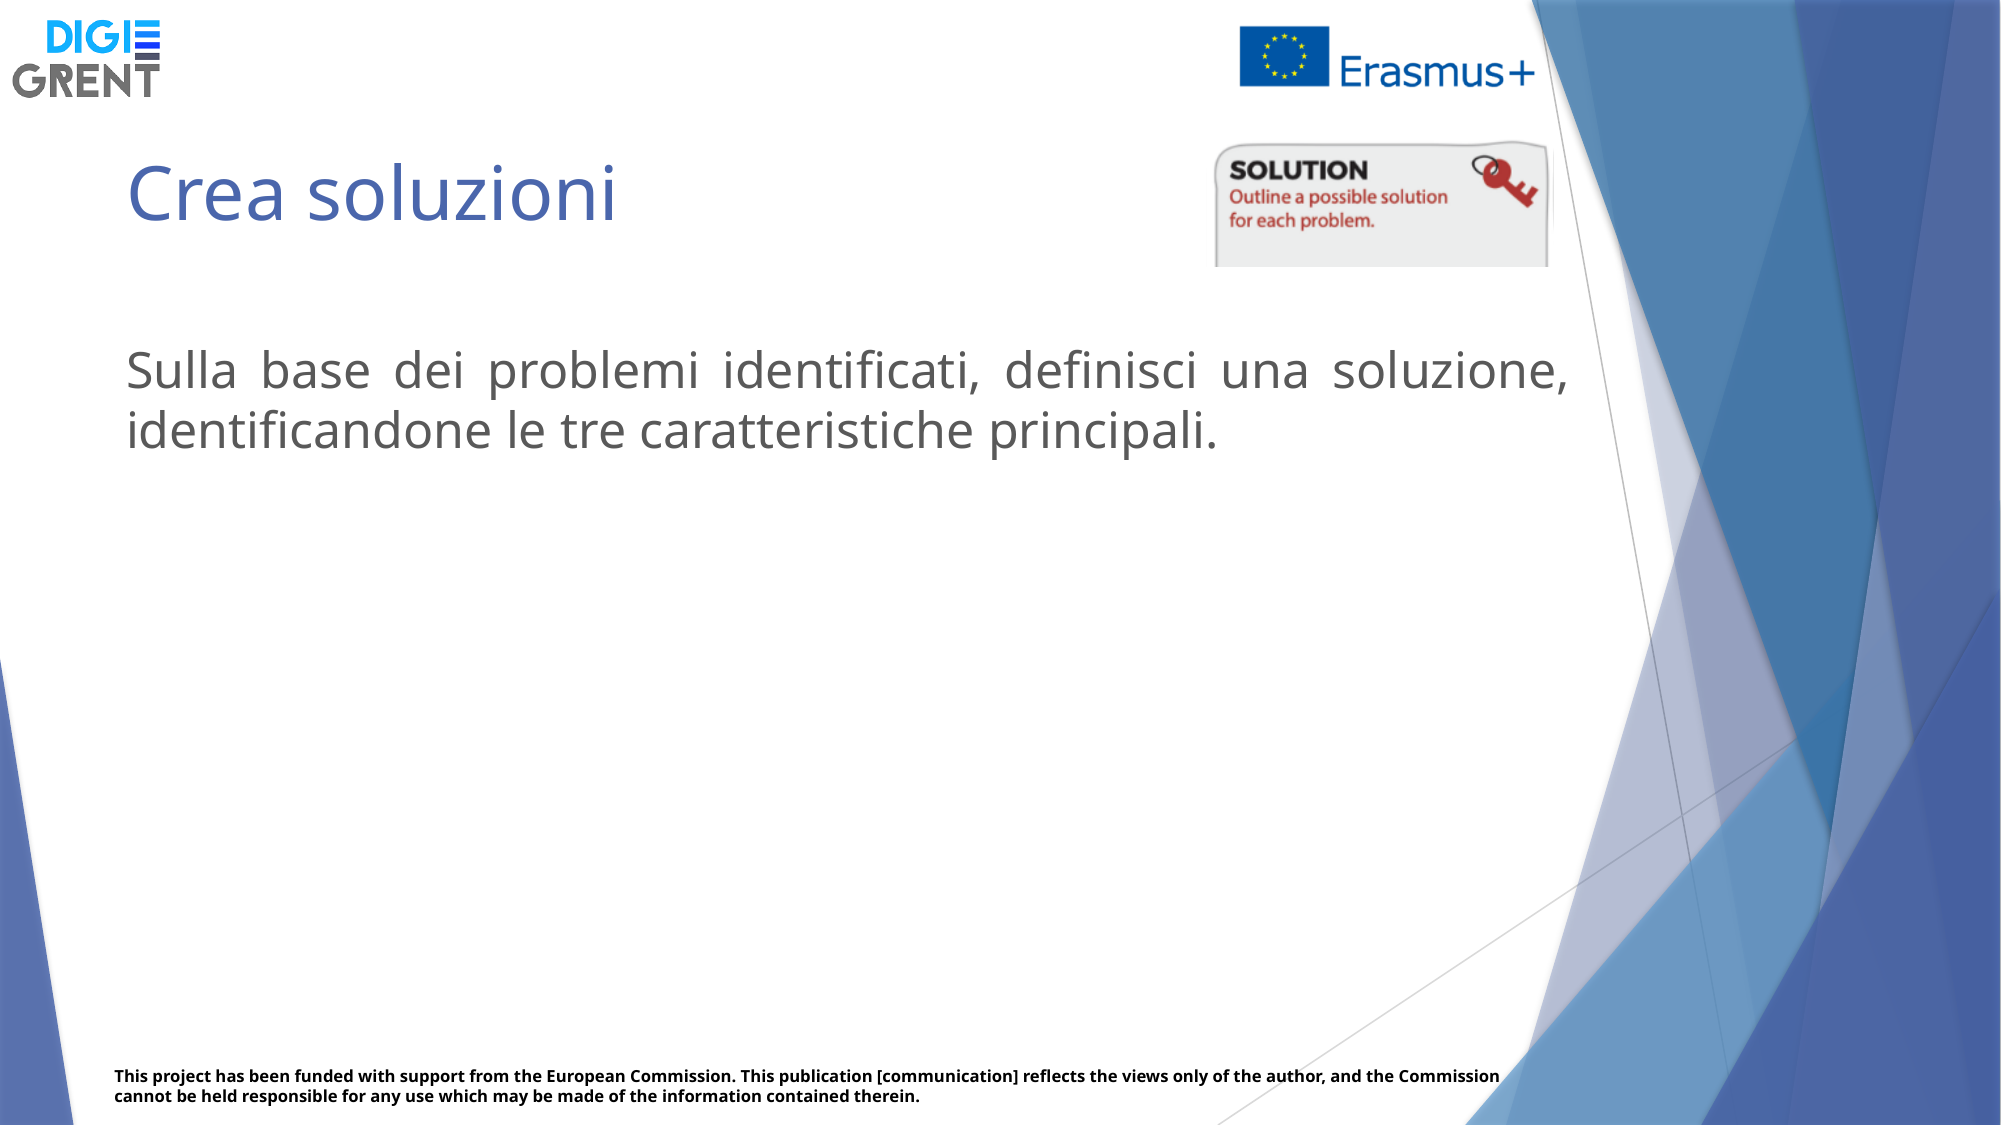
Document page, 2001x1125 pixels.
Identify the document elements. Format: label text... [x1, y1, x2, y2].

picture [1205, 138, 1555, 268]
text_box Sulla base dei problemi identificati, definisci una soluzione, identificandone le tre caratteristiche principali. [111, 331, 1587, 864]
picture [9, 15, 169, 100]
text_box Crea soluzioni [111, 137, 1522, 331]
picture [1236, 24, 1537, 91]
